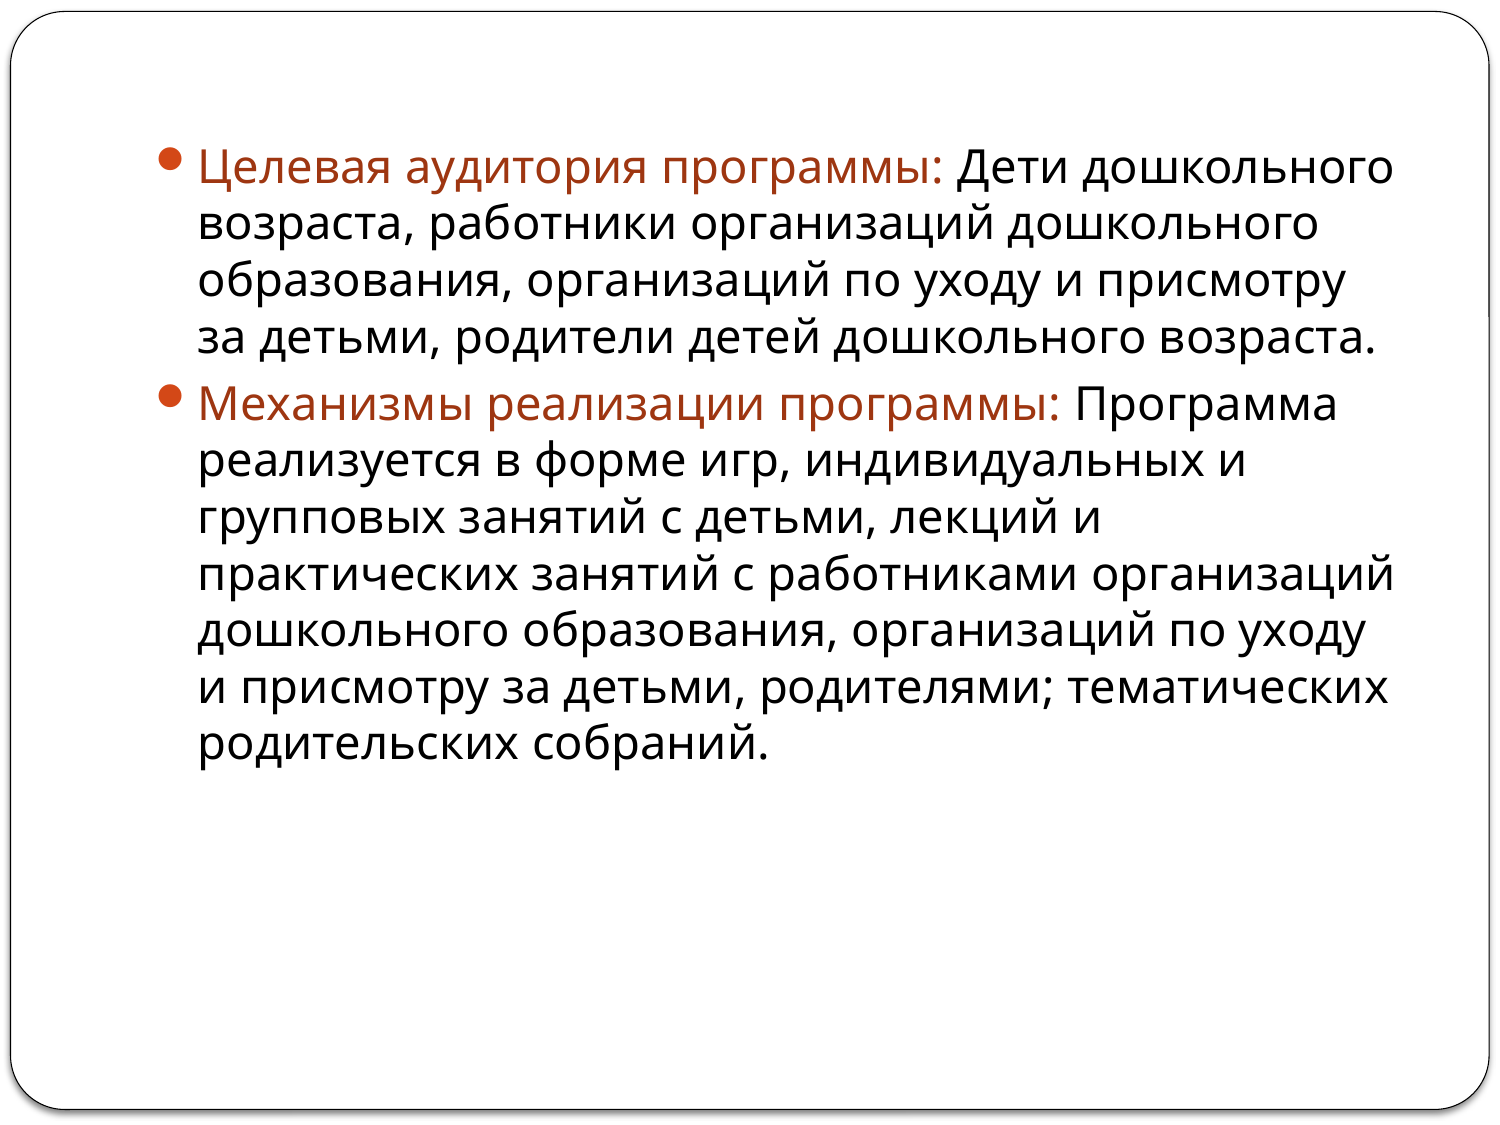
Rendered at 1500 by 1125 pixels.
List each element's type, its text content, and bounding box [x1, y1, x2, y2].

list Целевая аудитория программы: Дети дошкольного возраста, работники организаций дошкольного образования, организаций по уходу и присмотру за детьми, родители детей дошкольного возраста. Механизмы реализации программы: Программа реализуется в форме игр, индивидуальных и групповых занятий с детьми, лекций и практических занятий с работниками организаций дошкольного образования, организаций по уходу и присмотру за детьми, родителями; тематических родительских собраний. [140, 128, 1416, 879]
